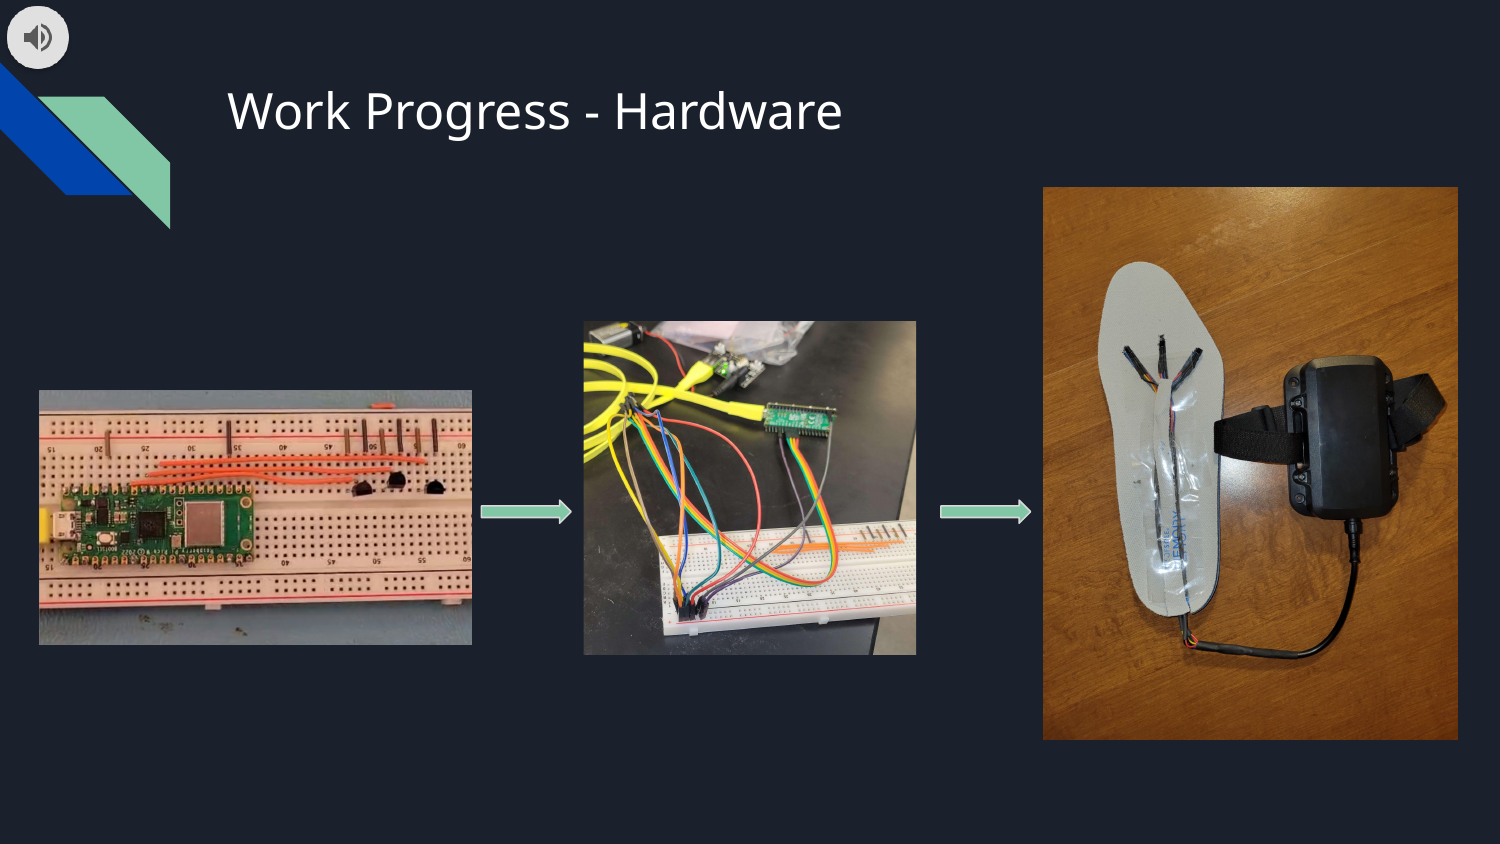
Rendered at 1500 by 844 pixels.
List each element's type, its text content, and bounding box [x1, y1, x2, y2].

title Work Progress - Hardware [212, 64, 1368, 215]
picture [40, 301, 472, 734]
picture [1043, 187, 1458, 740]
picture [583, 321, 917, 656]
text_box [481, 500, 572, 524]
picture [0, 0, 76, 76]
text_box [940, 500, 1031, 524]
